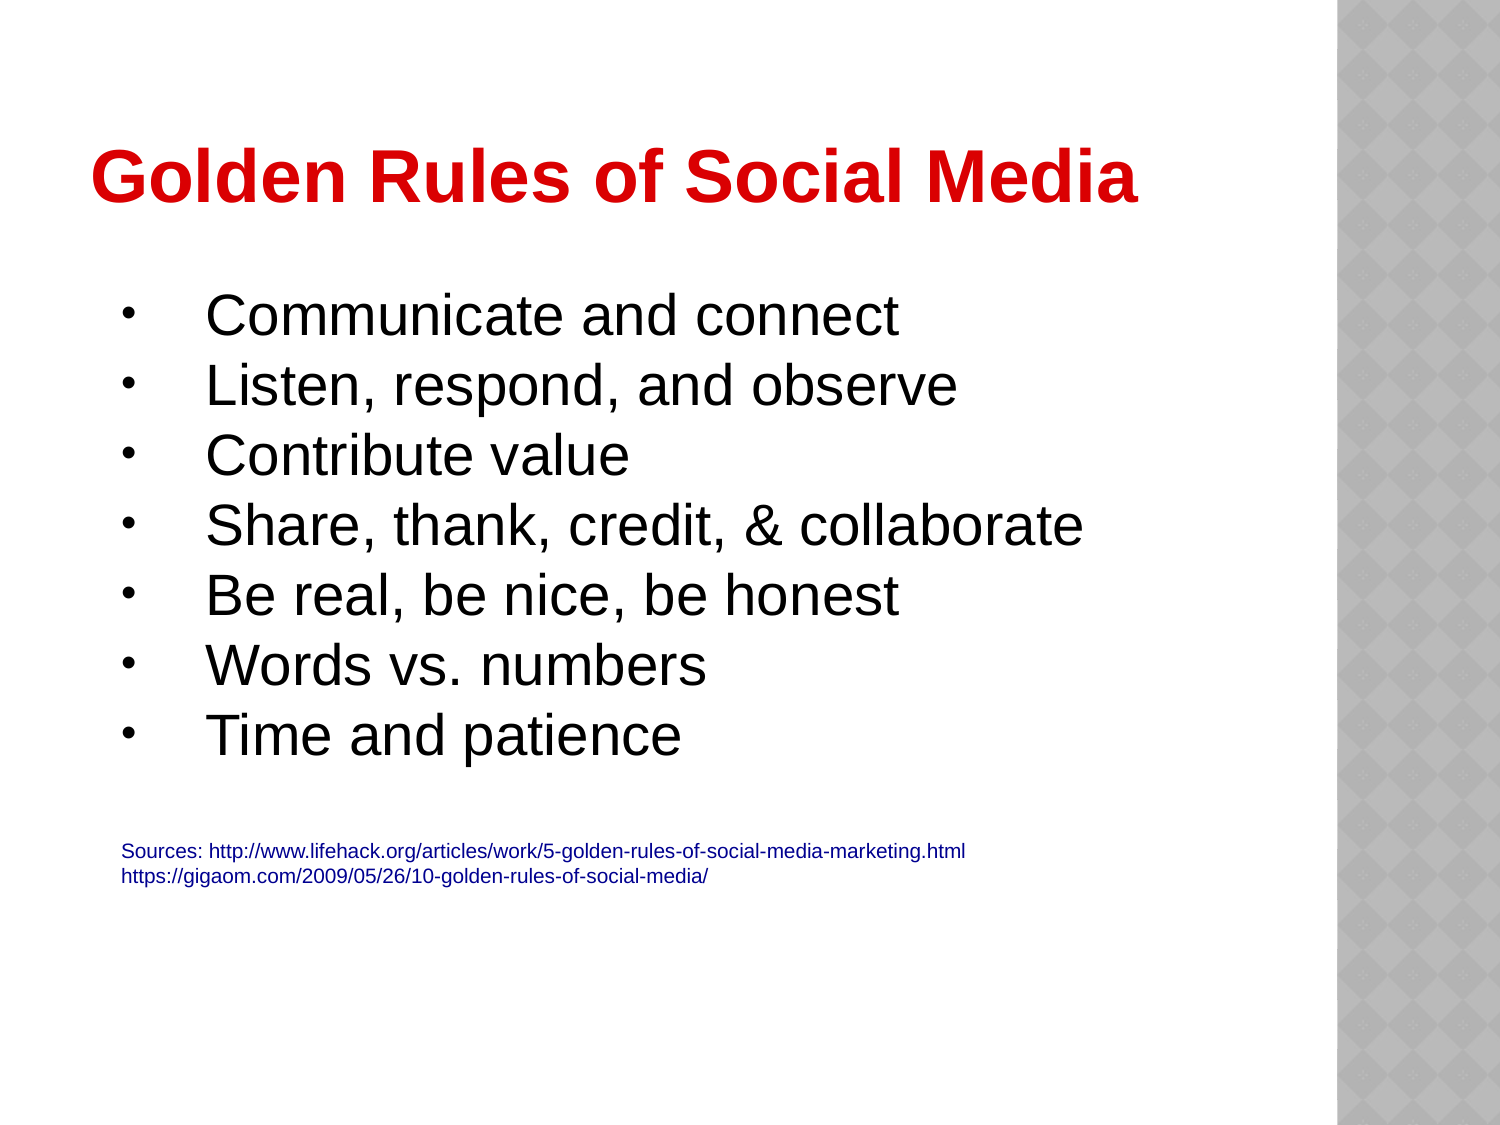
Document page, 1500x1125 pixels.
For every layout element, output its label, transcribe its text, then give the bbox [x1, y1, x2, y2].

title Golden Rules of Social Media [75, 45, 1425, 233]
list Communicate and connect Listen, respond, and observe Contribute value Share, thank, credit, & collaborate Be real, be nice, be honest Words vs. numbers Time and patience Sources: http://www.lifehack.org/articles/work/5-golden-rules-of-social-media-marketing.html https://gigaom.com/2009/05/26/10-golden-rules-of-social-media/ [75, 262, 1425, 1097]
